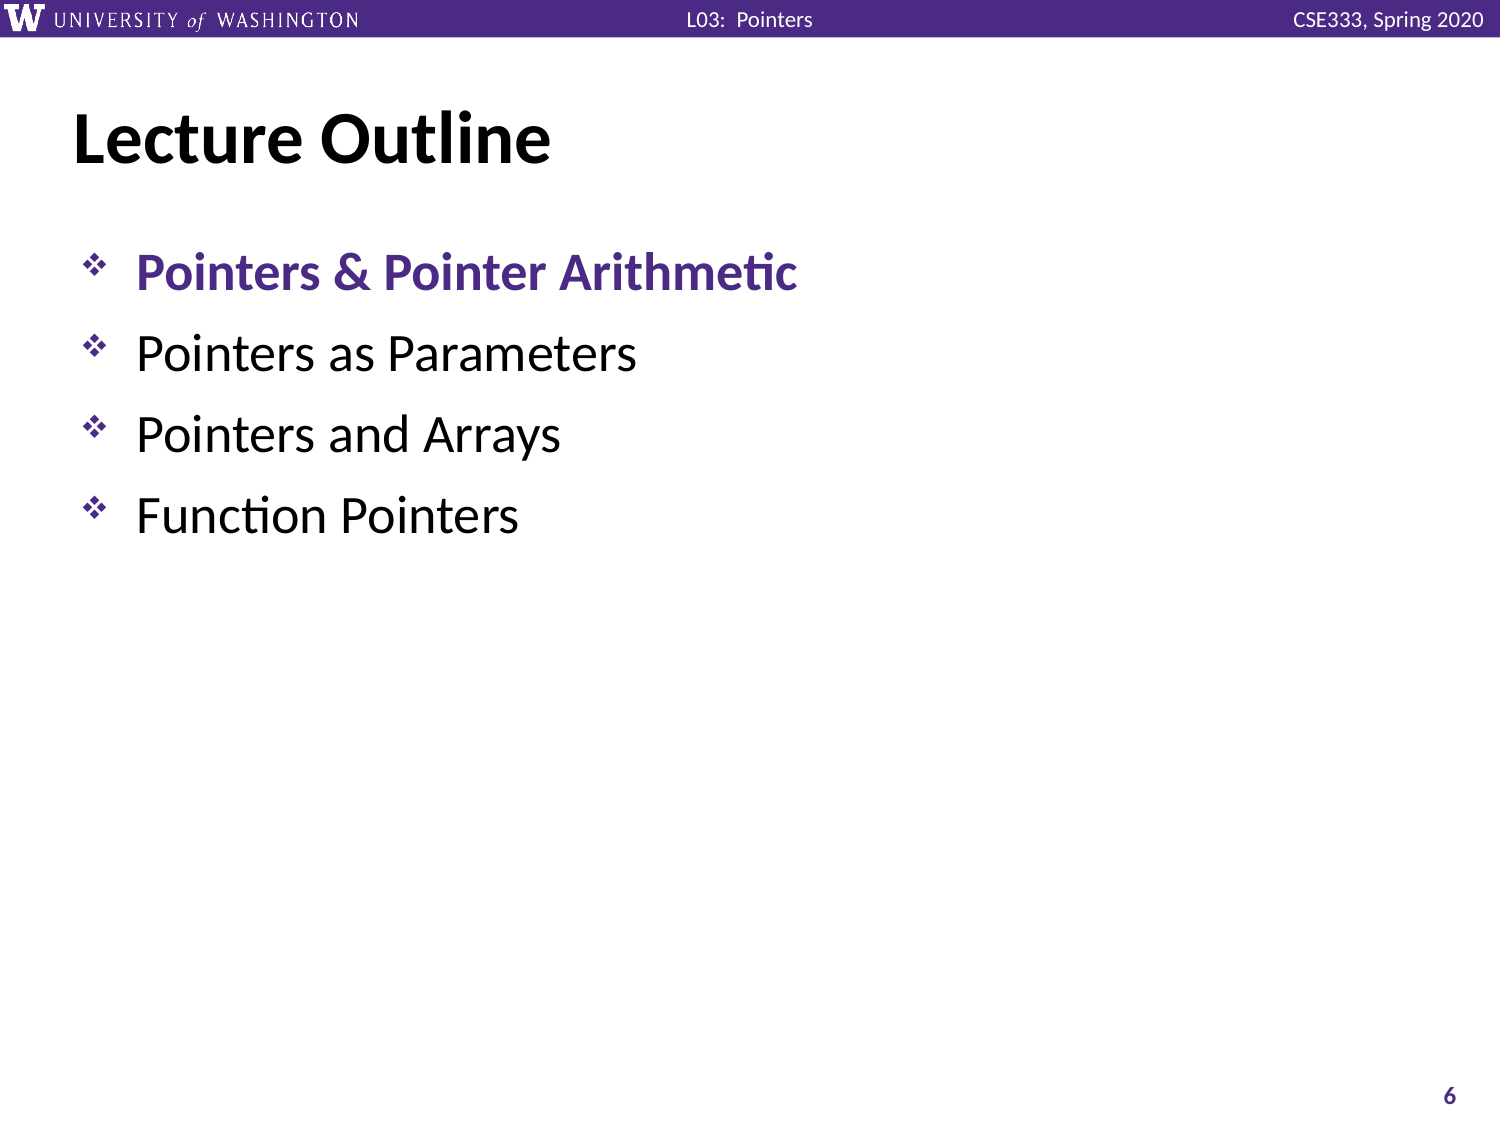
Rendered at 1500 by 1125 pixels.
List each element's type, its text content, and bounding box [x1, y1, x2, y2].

title Lecture Outline [58, 71, 1438, 197]
picture [4, 4, 358, 32]
list Pointers & Pointer Arithmetic Pointers as Parameters Pointers and Arrays Function Pointers [64, 223, 1438, 1040]
slide_number 6 [1400, 1065, 1500, 1125]
